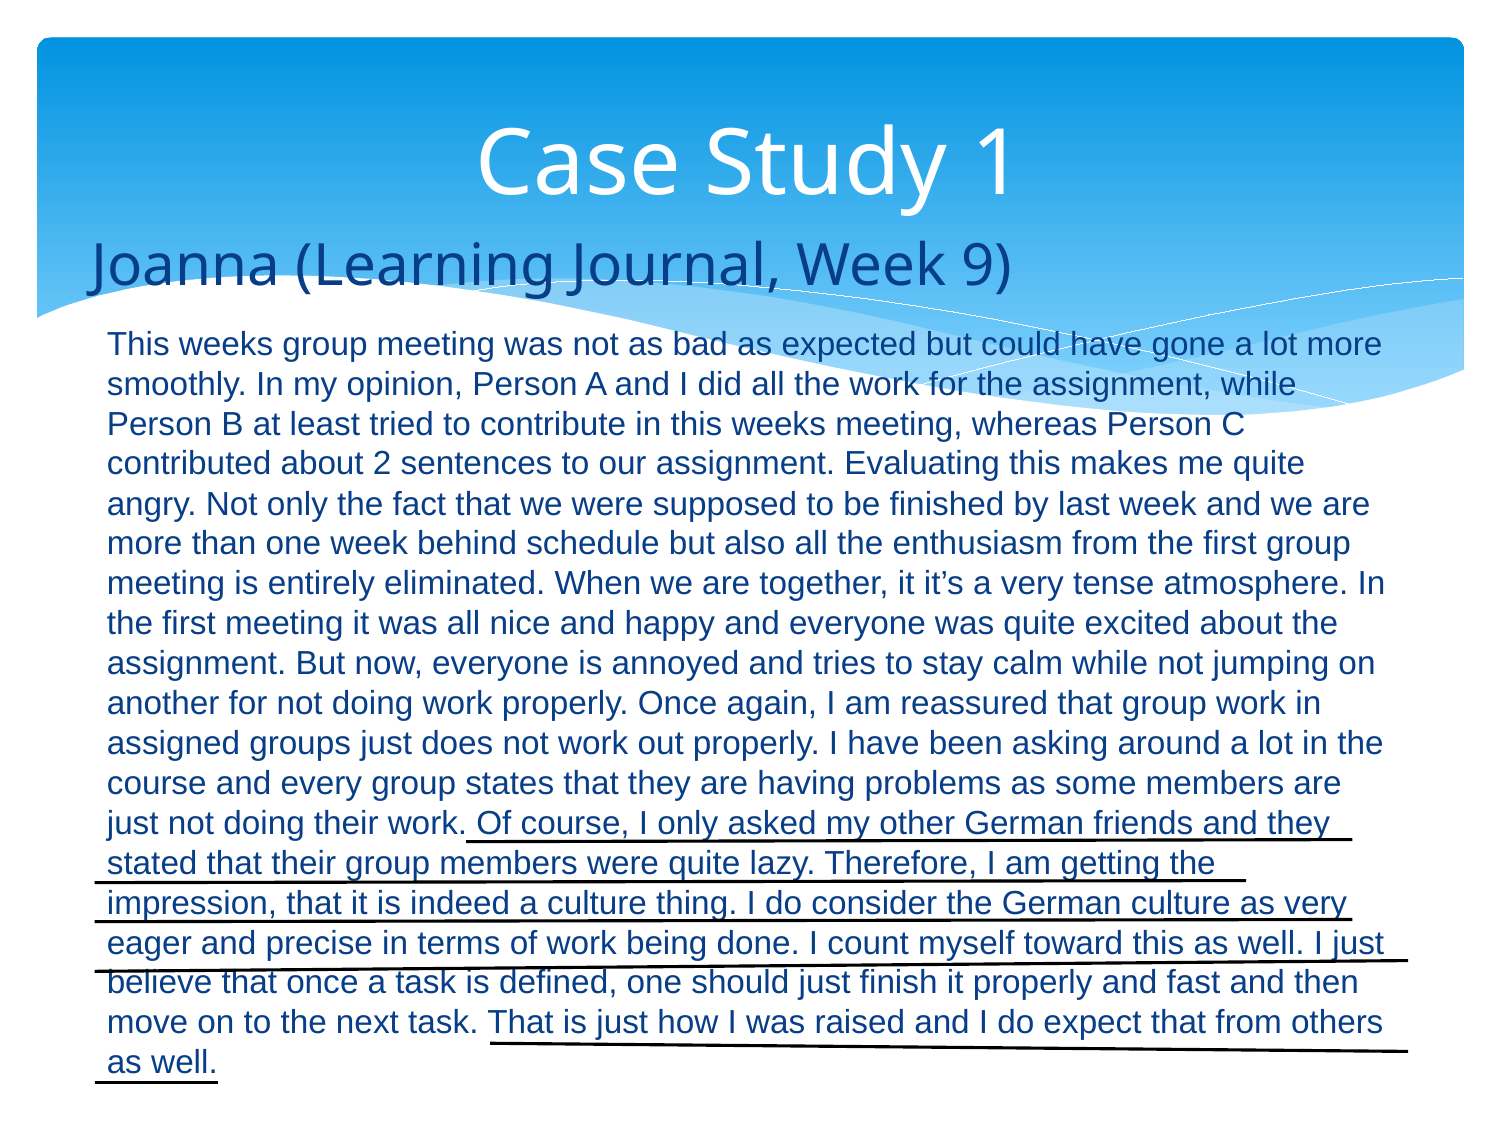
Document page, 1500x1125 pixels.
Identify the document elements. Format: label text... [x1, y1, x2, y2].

title Case Study 1 [74, 55, 1426, 262]
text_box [489, 1042, 1409, 1052]
list Joanna (Learning Journal, Week 9) [76, 219, 1293, 787]
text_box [94, 960, 1409, 972]
text_box This weeks group meeting was not as bad as expected but could have gone a lot more smoothly. In my opinion, Person A and I did all the work for the assignment, while Person B at least tried to contribute in this weeks meeting, whereas Person C contributed about 2 sentences to our assignment. Evaluating this makes me quite angry. Not only the fact that we were supposed to be finished by last week and we are more than one week behind schedule but also all the enthusiasm from the first group meeting is entirely eliminated. When we are together, it it’s a very tense atmosphere. In the first meeting it was all nice and happy and everyone was quite excited about the assignment. But now, everyone is annoyed and tries to stay calm while not jumping on another for not doing work properly. Once again, I am reassured that group work in assigned groups just does not work out properly. I have been asking around a lot in the course and every group states that they are having problems as some members are just not doing their work. Of course, I only asked my other German friends and they stated that their group members were quite lazy. Therefore, I am getting the impression, that it is indeed a culture thing. I do consider the German culture as very eager and precise in terms of work being done. I count myself toward this as well. I just believe that once a task is defined, one should just finish it properly and fast and then move on to the next task. That is just how I was raised and I do expect that from others as well. [91, 314, 1409, 881]
